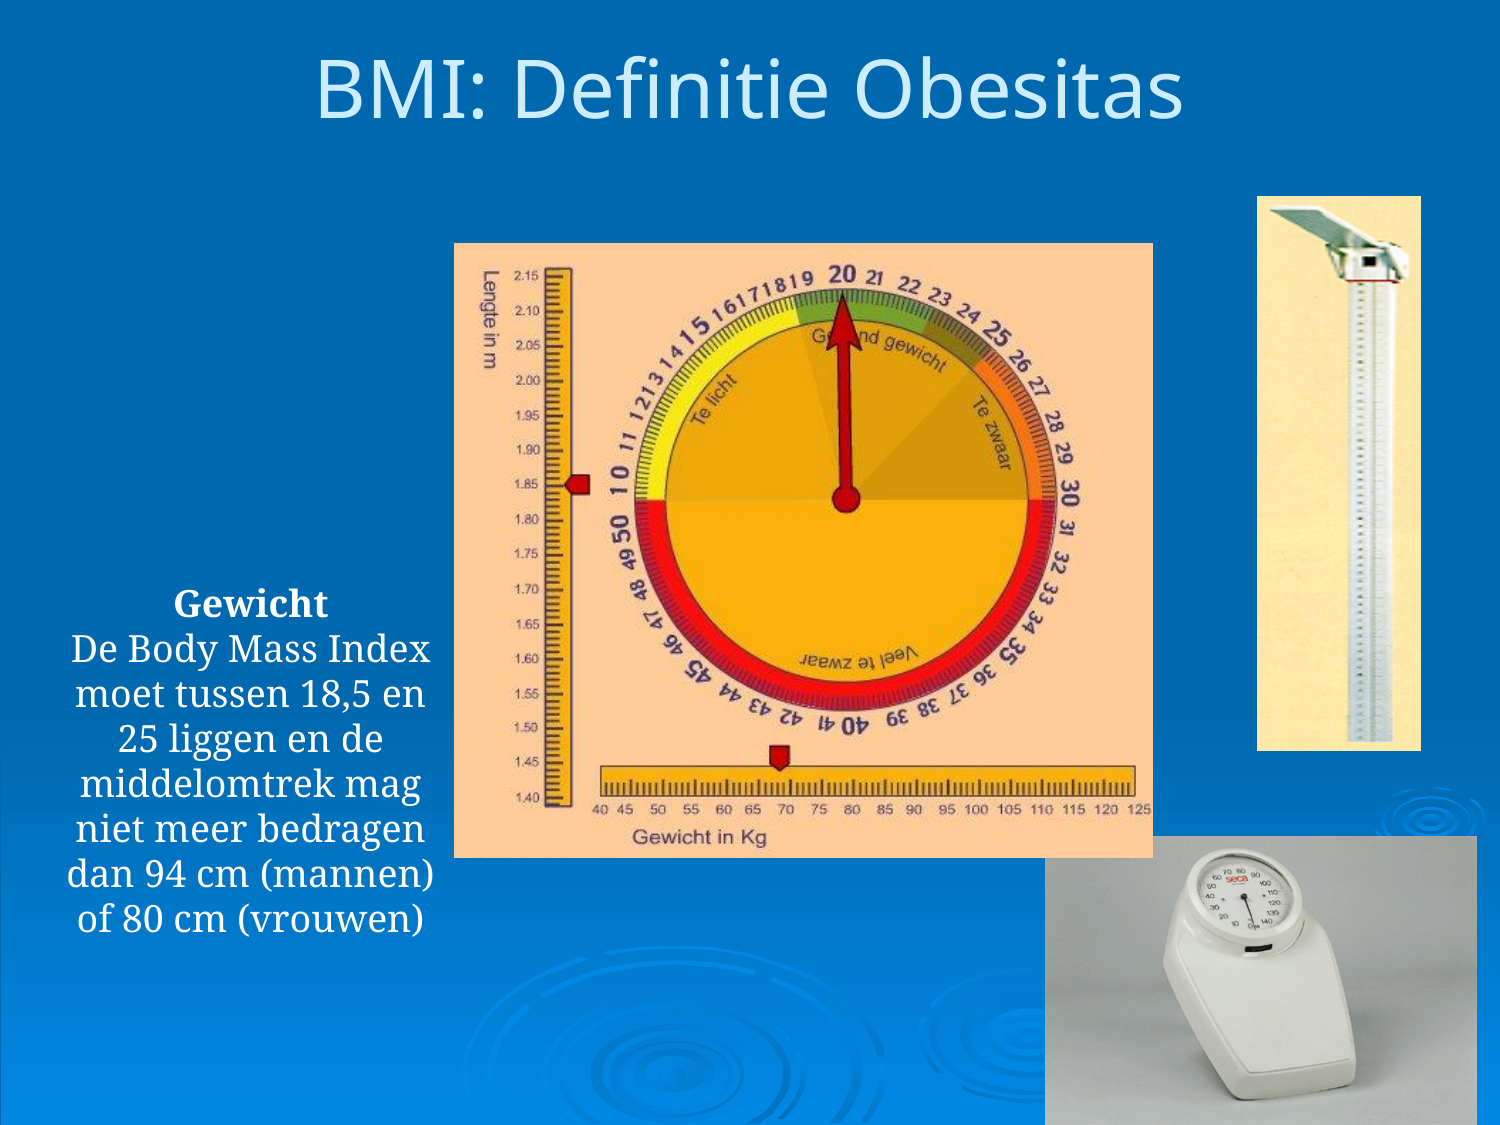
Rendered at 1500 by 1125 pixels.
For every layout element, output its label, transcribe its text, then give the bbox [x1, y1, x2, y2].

picture [1257, 196, 1421, 752]
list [1045, 835, 1477, 1125]
picture [454, 243, 1153, 858]
text_box Gewicht De Body Mass Index moet tussen 18,5 en 25 liggen en de middelomtrek mag niet meer bedragen dan 94 cm (mannen) of 80 cm (vrouwen) [41, 527, 461, 993]
title BMI: Definitie Obesitas [74, 45, 1426, 233]
